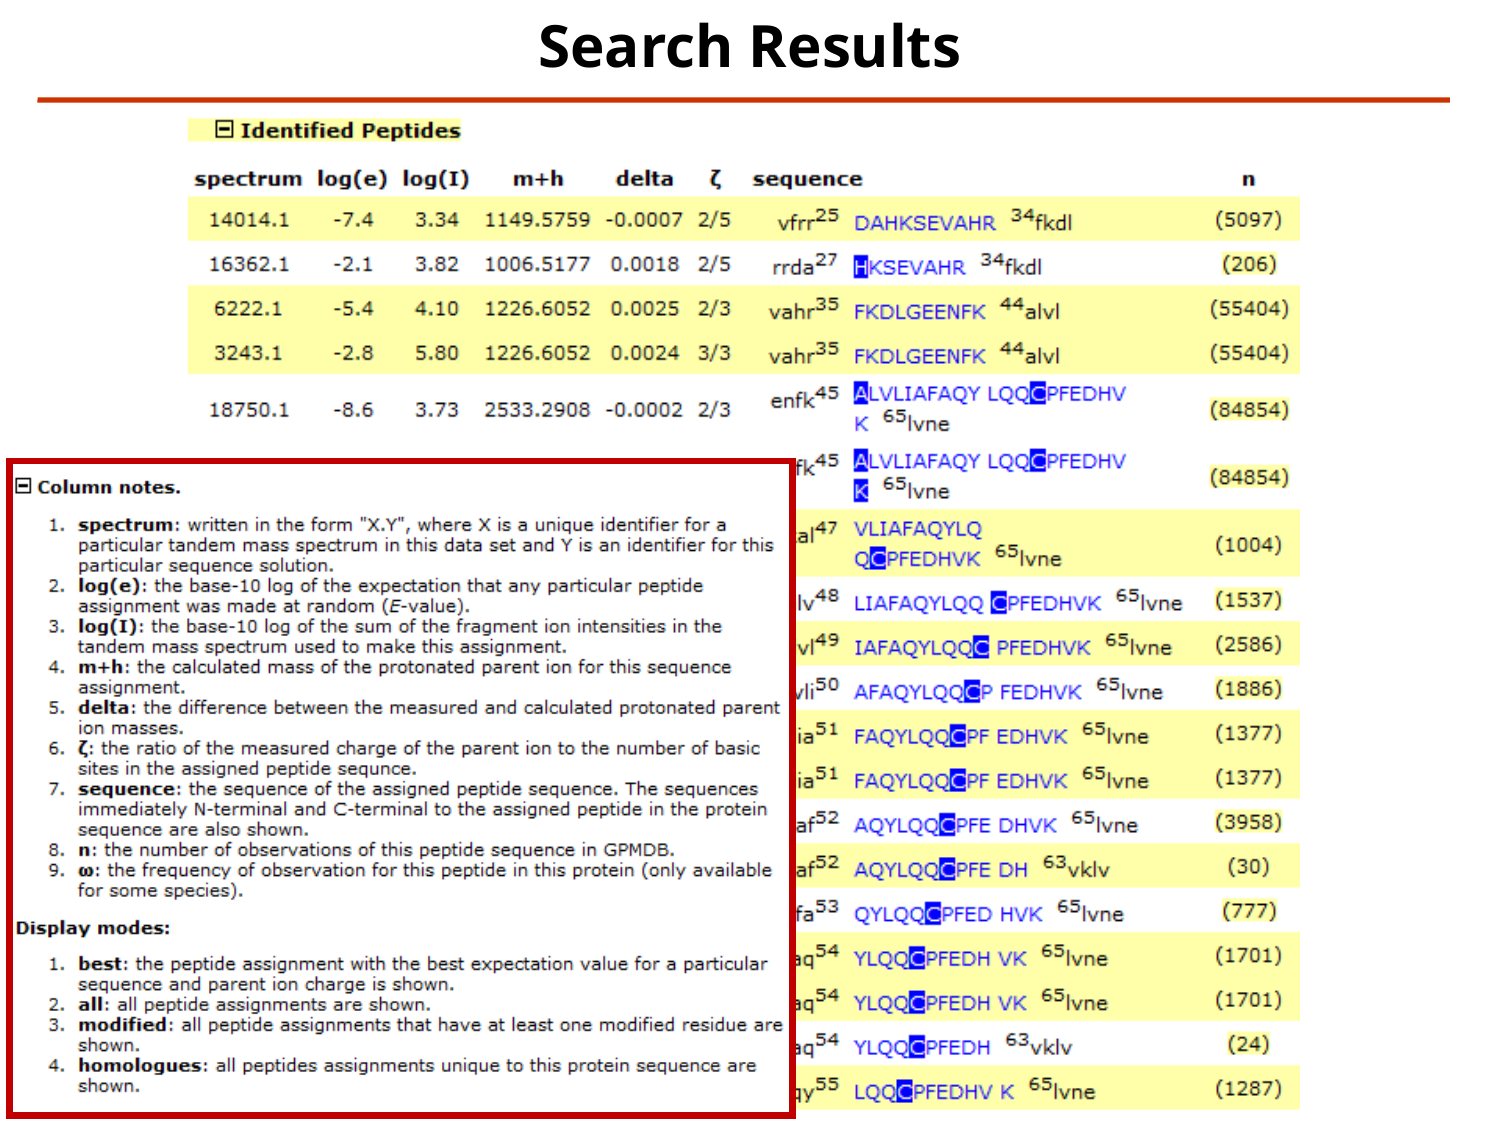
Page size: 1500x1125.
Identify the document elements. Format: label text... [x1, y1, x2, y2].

title Search Results [112, 0, 1388, 138]
picture [12, 112, 1301, 1116]
